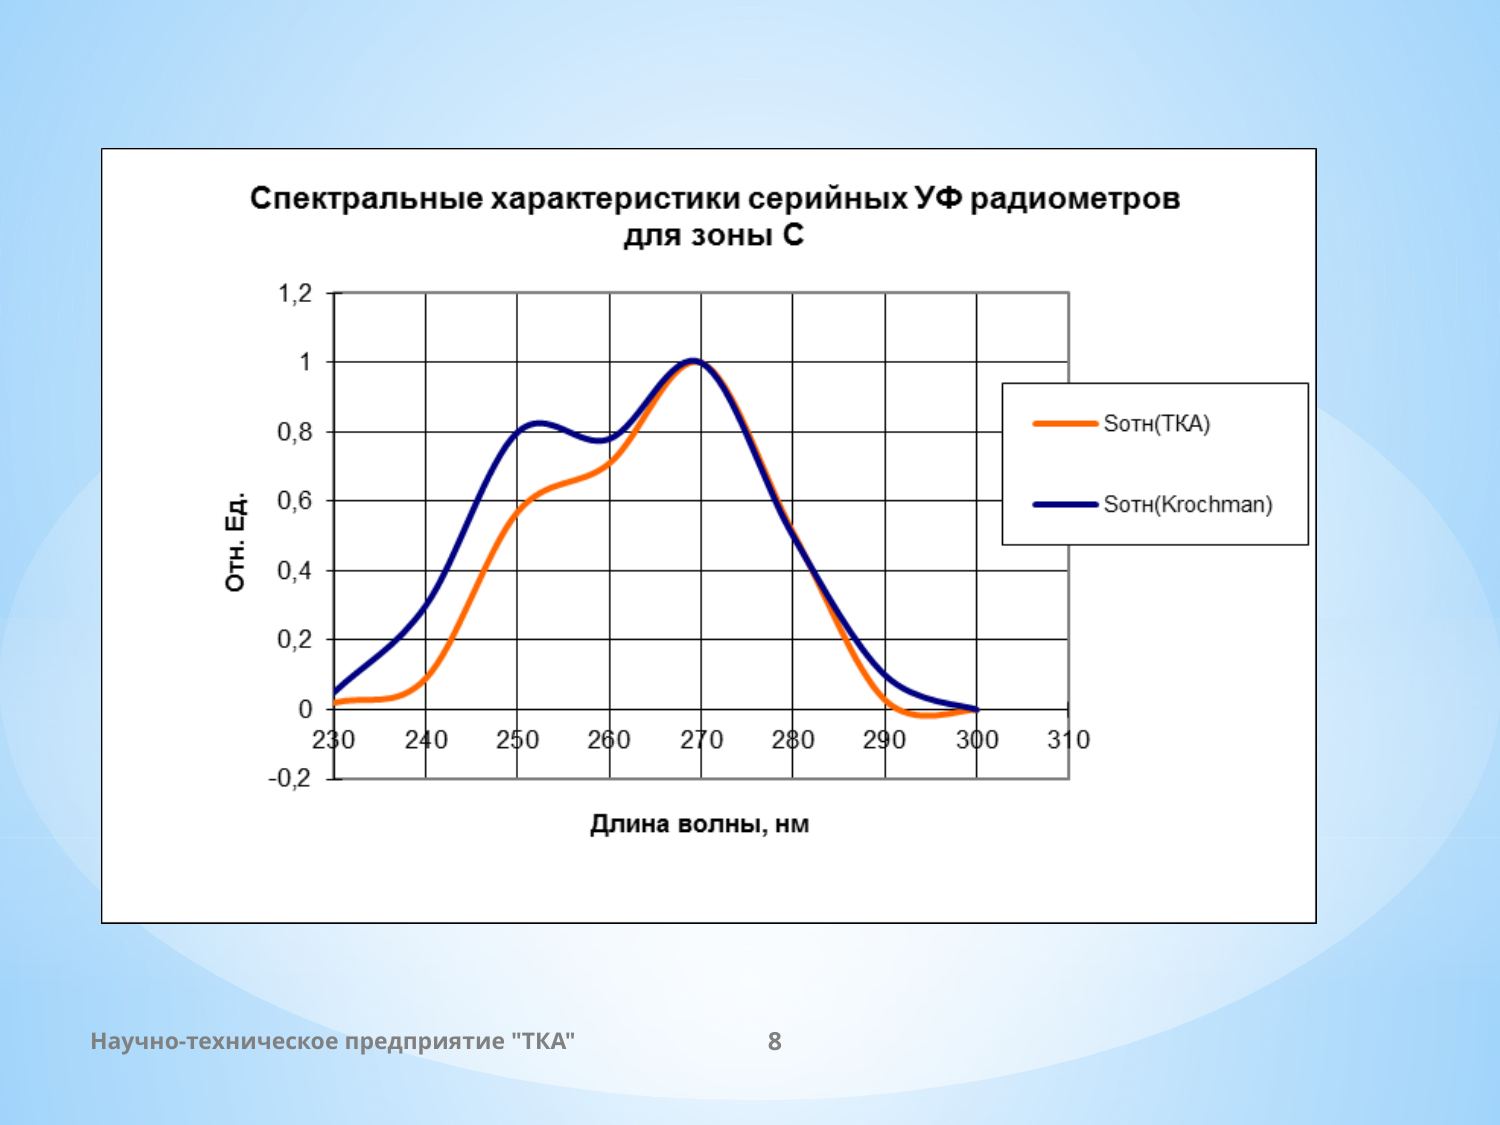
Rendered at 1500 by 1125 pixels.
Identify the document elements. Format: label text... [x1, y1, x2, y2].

picture [101, 148, 1318, 924]
slide_number 8 [624, 1012, 925, 1073]
footer Научно-техническое предприятие "ТКА" [75, 1012, 624, 1073]
